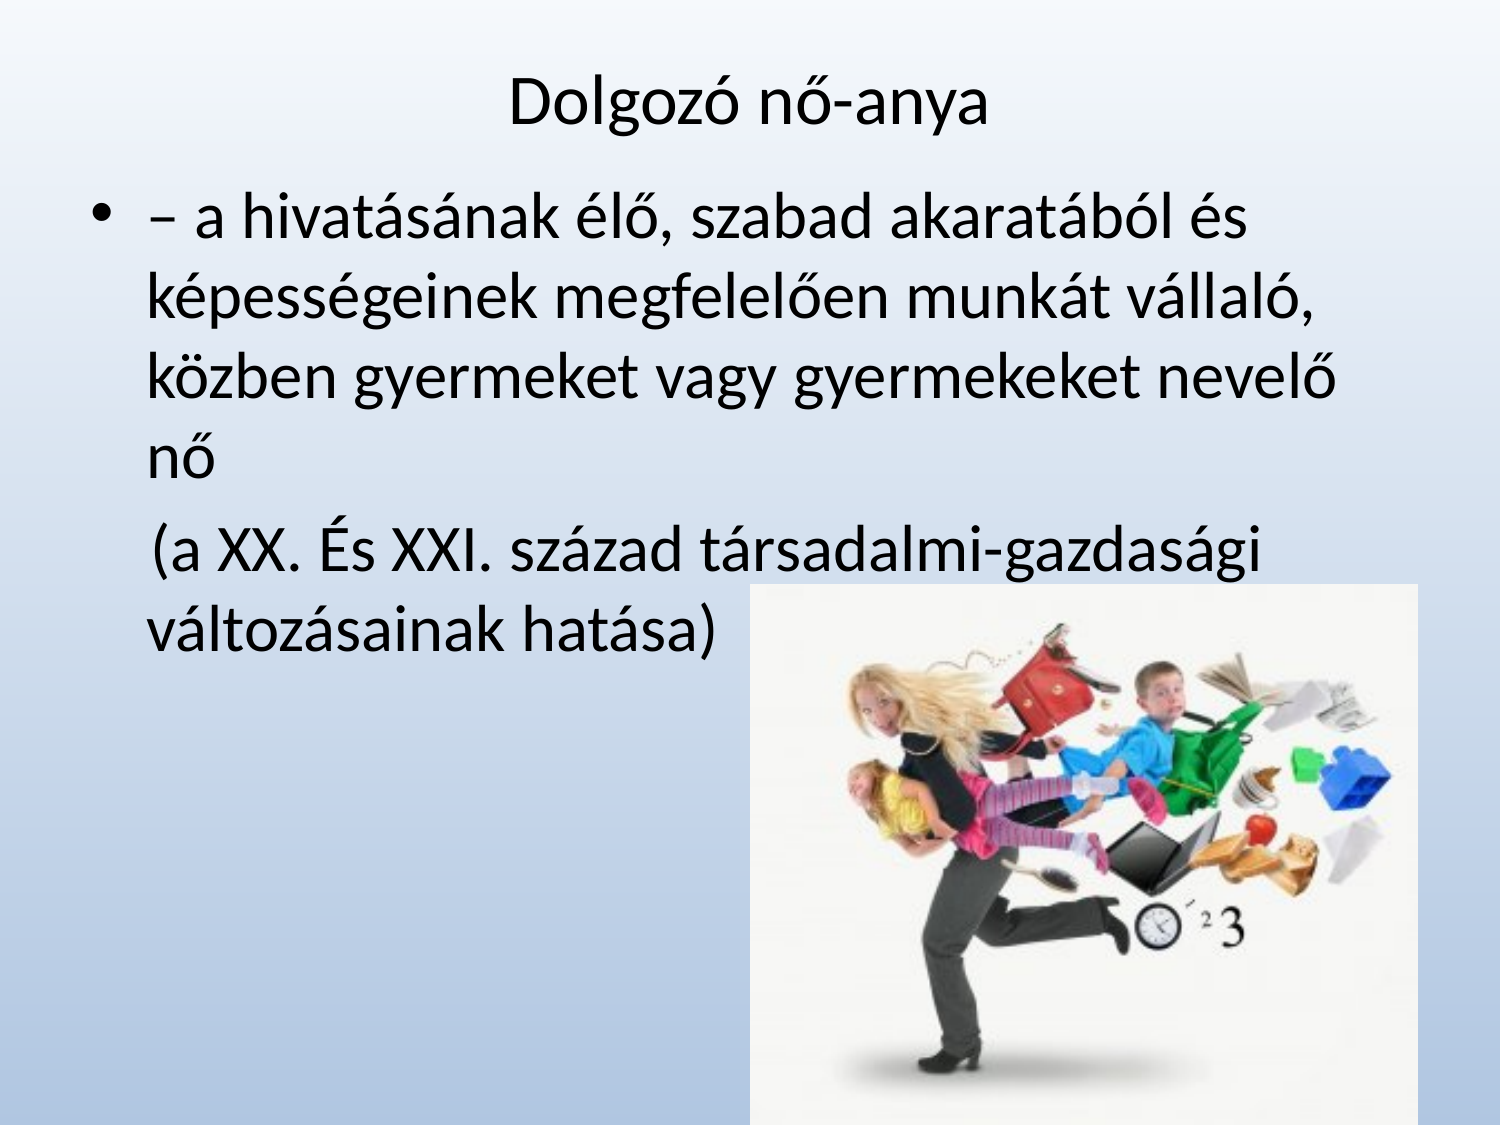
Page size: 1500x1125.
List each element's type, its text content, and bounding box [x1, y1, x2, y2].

title Dolgozó nő-anya [75, 45, 1425, 164]
list – a hivatásának élő, szabad akaratából és képességeinek megfelelően munkát vállaló, közben gyermeket vagy gyermekeket nevelő nő (a XX. És XXI. század társadalmi-gazdasági változásainak hatása) [75, 164, 1425, 1005]
picture [749, 584, 1419, 1125]
